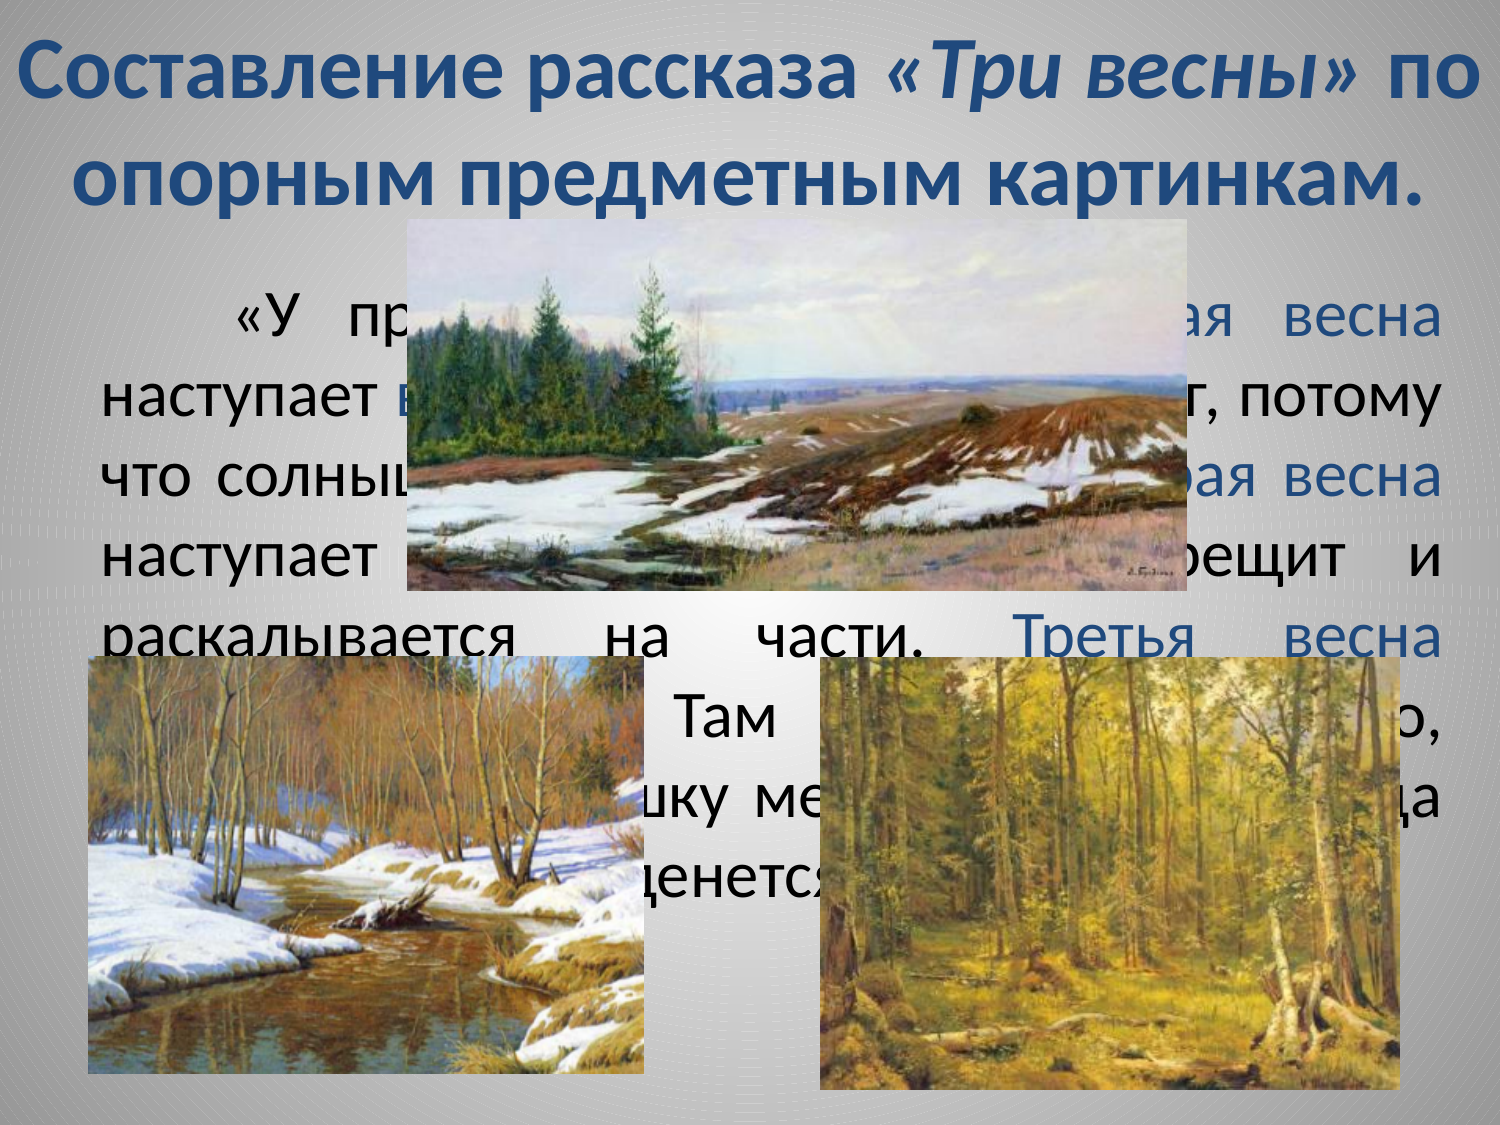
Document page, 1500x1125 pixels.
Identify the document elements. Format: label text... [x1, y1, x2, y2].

picture [407, 219, 1188, 591]
list «У природы три весны. Первая весна наступает в поле. Там быстро тает снег, потому что солнышку ничто не мешает. Вторая весна наступает на реке. Лед тает, трещит и раскалывается на части. Третья весна наступает в лесу. Там снег тает медленно, потому что солнышку мешают деревья. Когда снег растает, лес оденется листвою». [29, 262, 1459, 953]
title Составление рассказа «Три весны» по опорным предметным картинкам. [0, 0, 1500, 233]
picture [820, 657, 1400, 1091]
picture [88, 656, 644, 1074]
